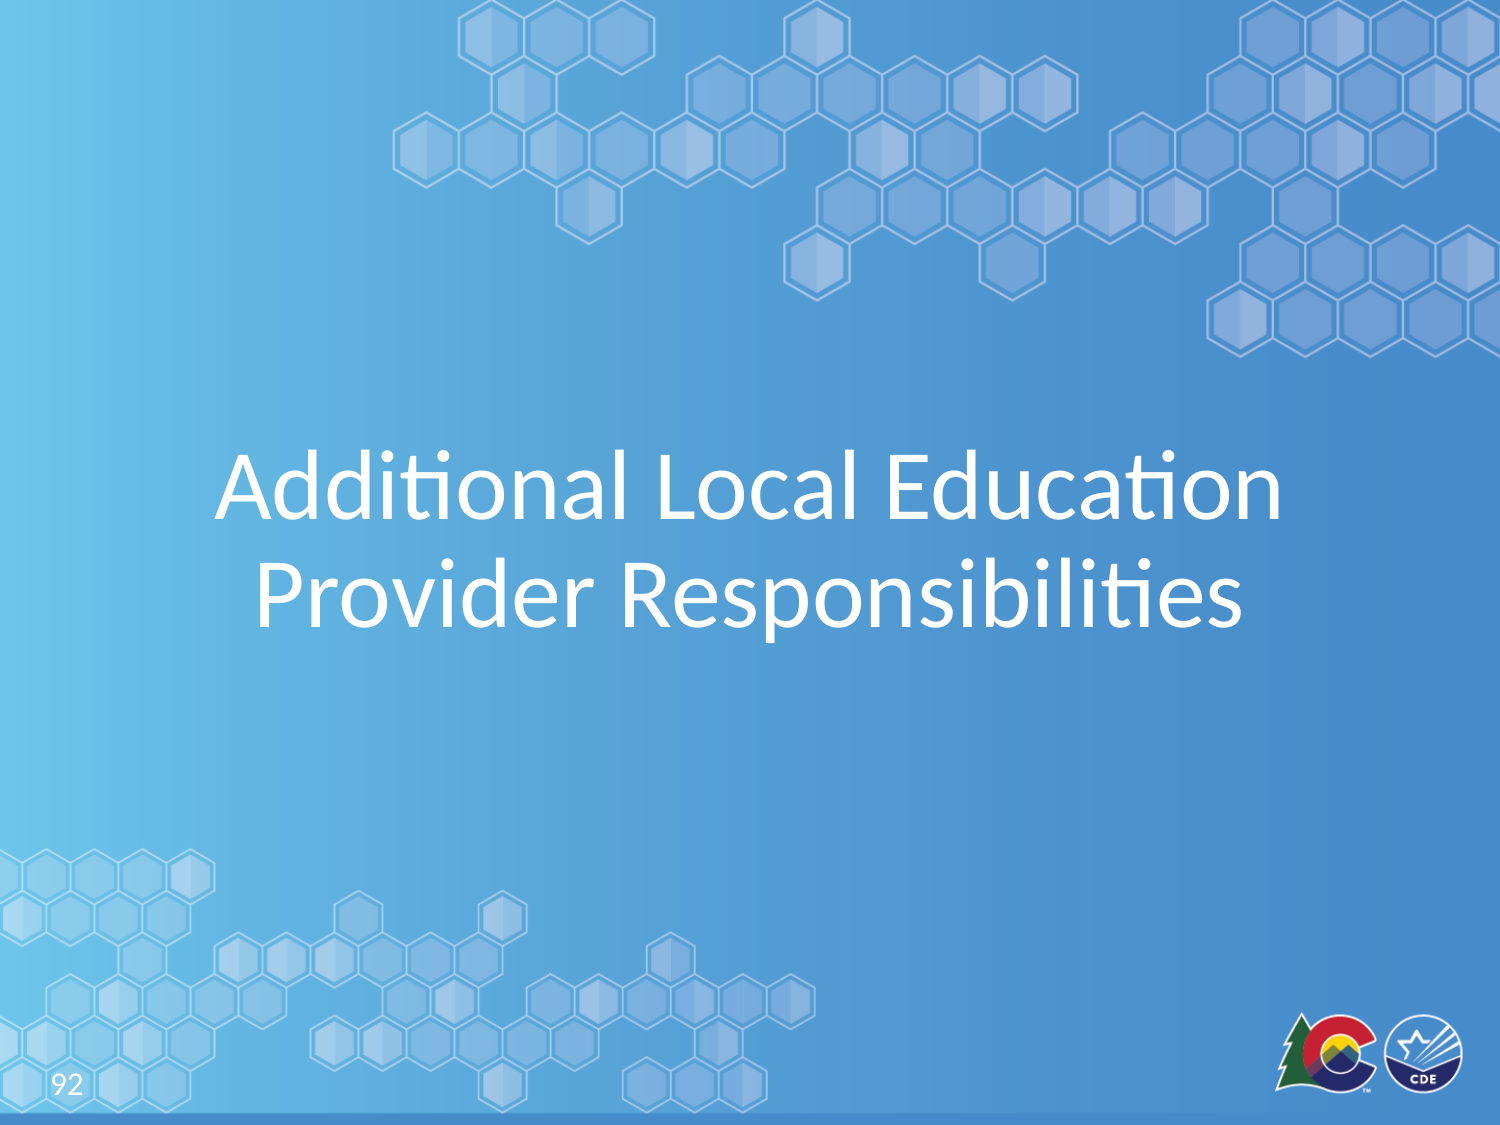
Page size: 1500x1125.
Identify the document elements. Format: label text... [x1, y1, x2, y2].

title Additional Local Education Provider Responsibilities [112, 425, 1388, 810]
slide_number 92 [35, 1054, 373, 1115]
picture [0, 0, 1500, 1125]
